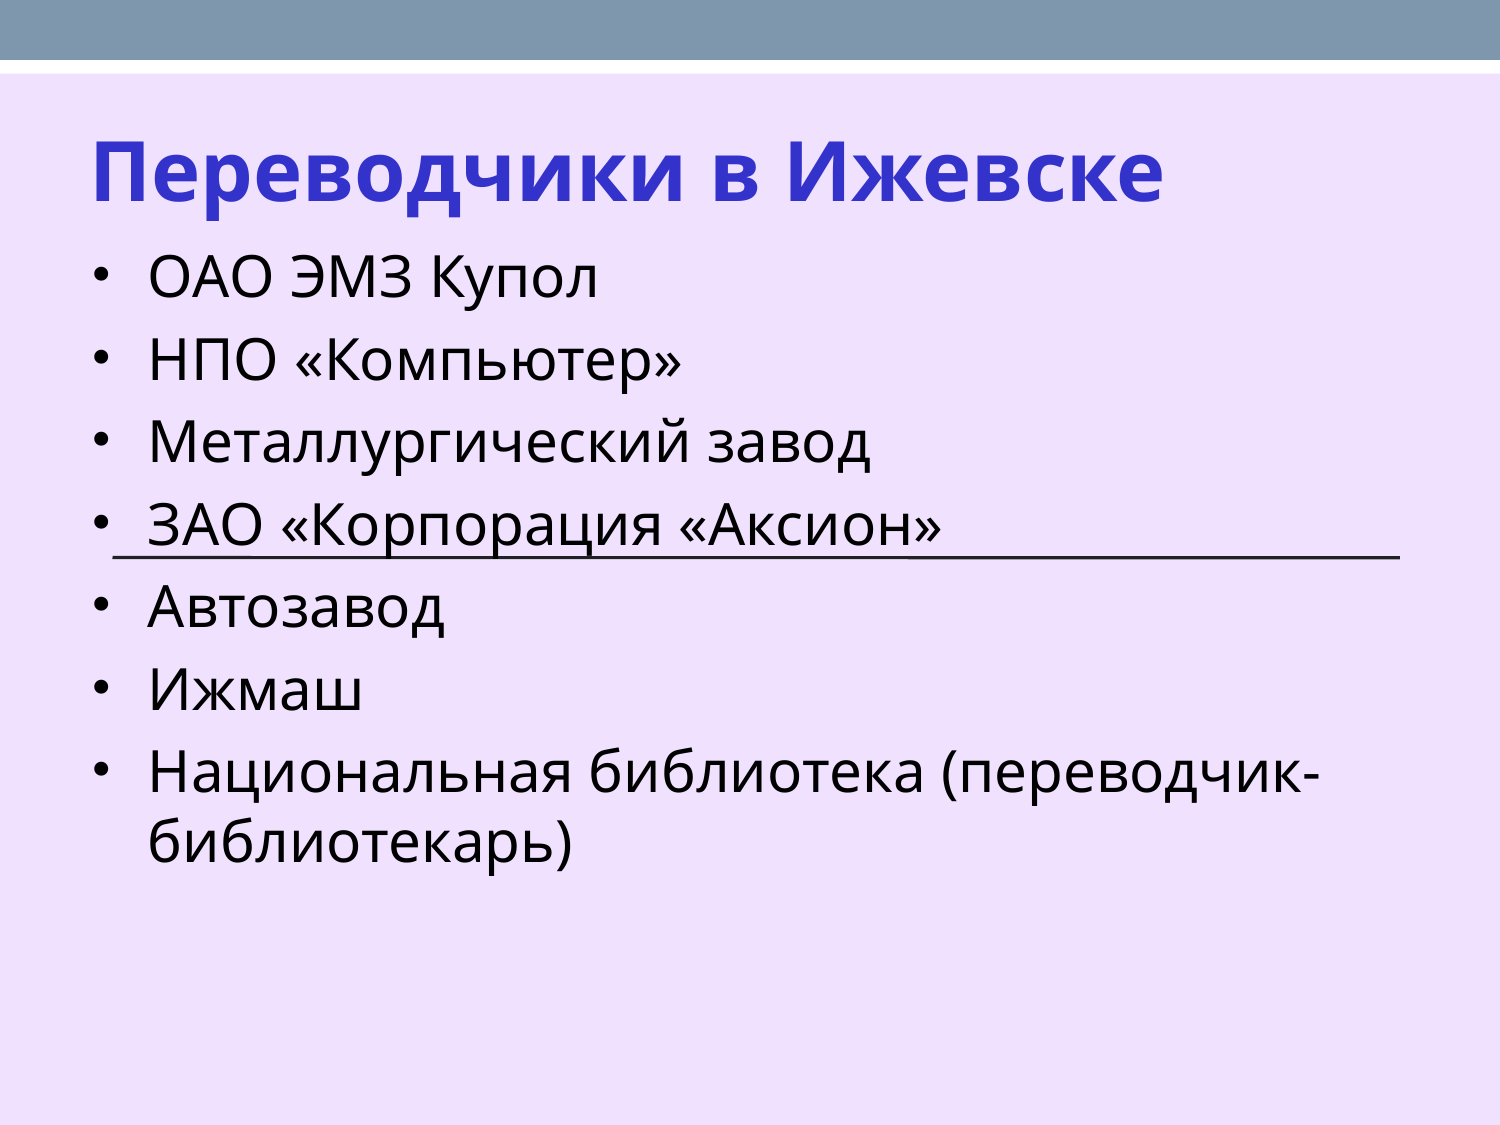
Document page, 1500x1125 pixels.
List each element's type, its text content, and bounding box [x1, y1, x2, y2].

title Переводчики в Ижевске [74, 60, 1425, 277]
list ОАО ЭМЗ Купол НПО «Компьютер» Металлургический завод ЗАО «Корпорация «Аксион» Автозавод Ижмаш Национальная библиотека (переводчик-библиотекарь) [76, 231, 1426, 1031]
